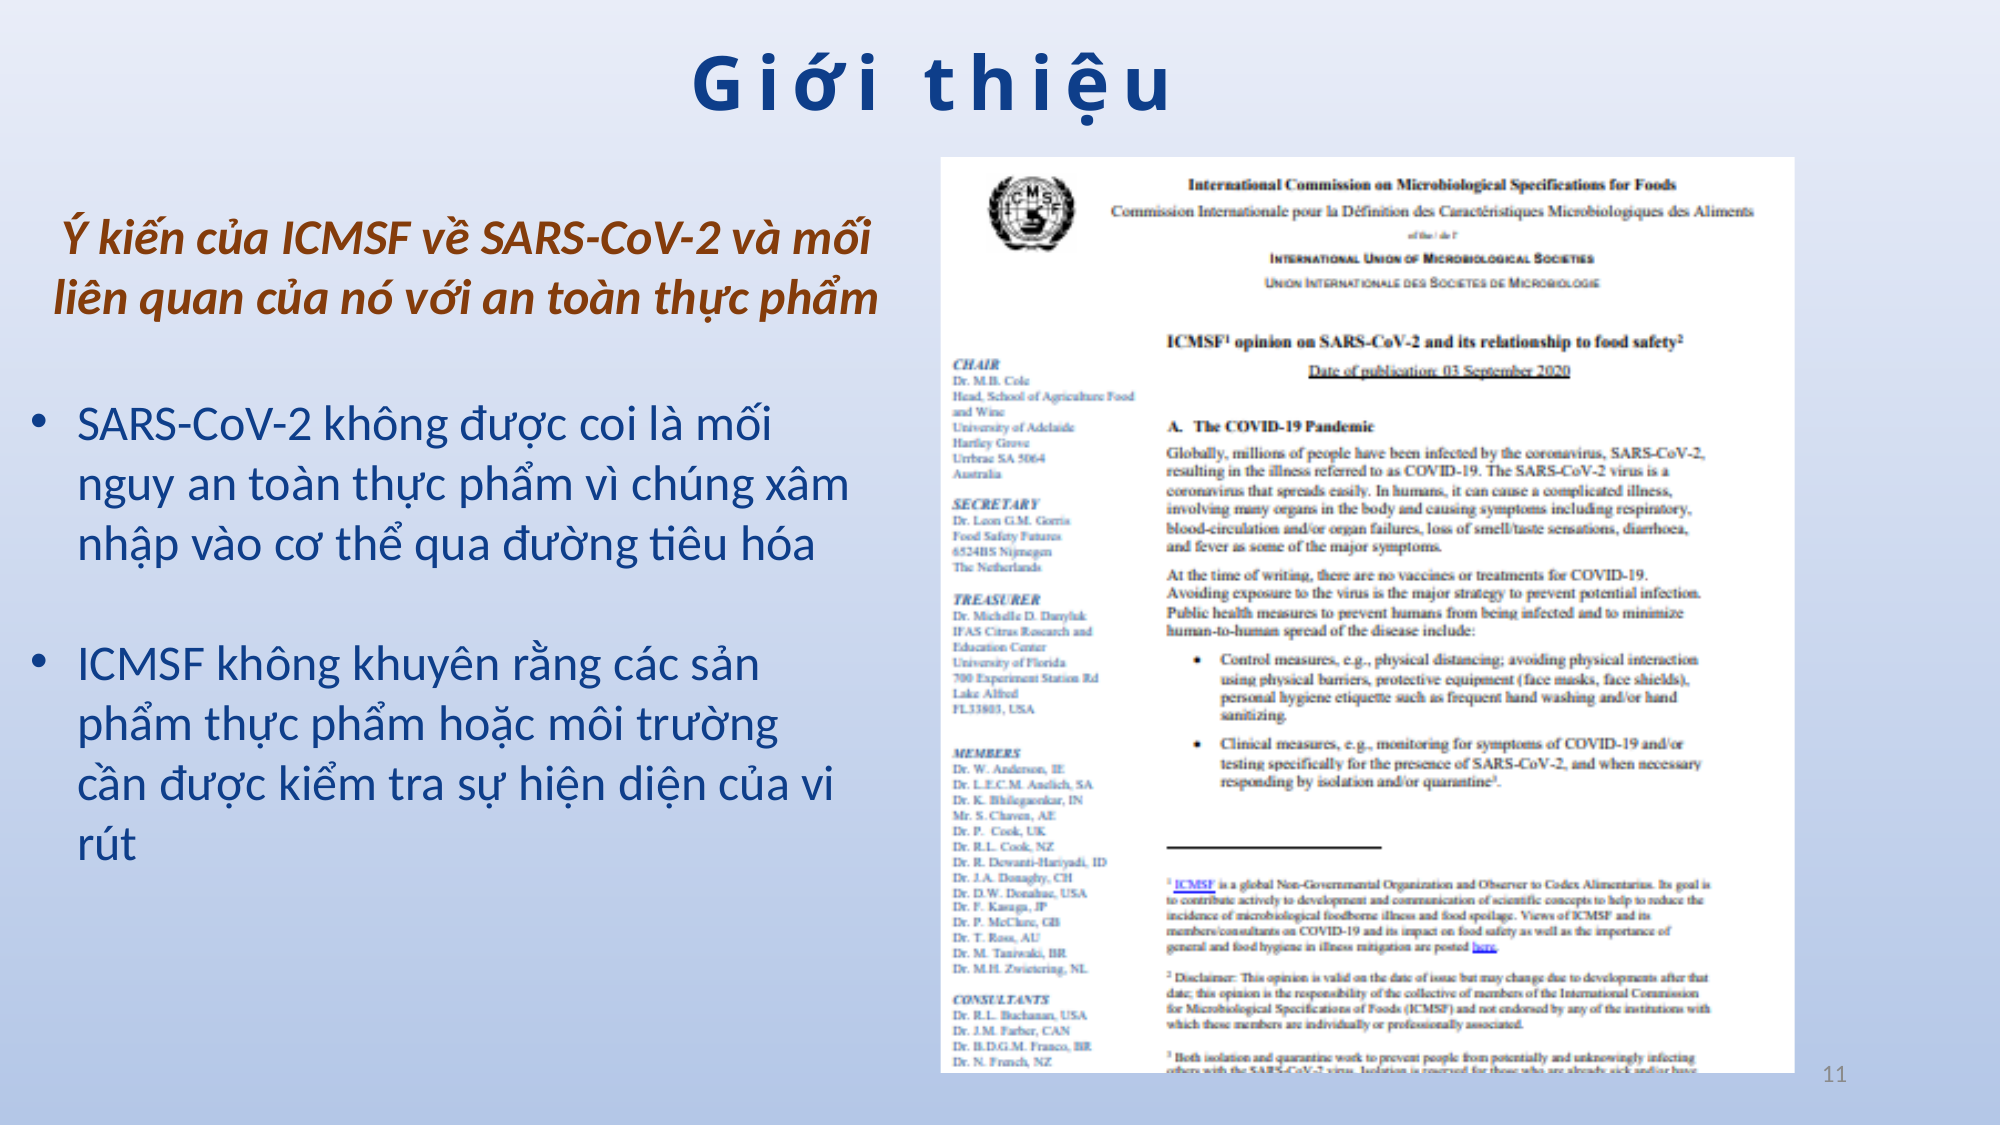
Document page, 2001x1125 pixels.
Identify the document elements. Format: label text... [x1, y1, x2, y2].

text_box Giới thiệu [676, 27, 1188, 133]
slide_number 11 [1412, 1042, 1863, 1103]
picture [940, 157, 1795, 1073]
text_box SARS-CoV-2 không được coi là mối nguy an toàn thực phẩm vì chúng xâm nhập vào cơ thể qua đường tiêu hóa ICMSF không khuyên rằng các sản phẩm thực phẩm hoặc môi trường cần được kiểm tra sự hiện diện của vi rút [15, 382, 870, 878]
text_box Ý kiến của ICMSF về SARS-CoV-2 và mối liên quan của nó với an toàn thực phẩm [33, 197, 900, 332]
